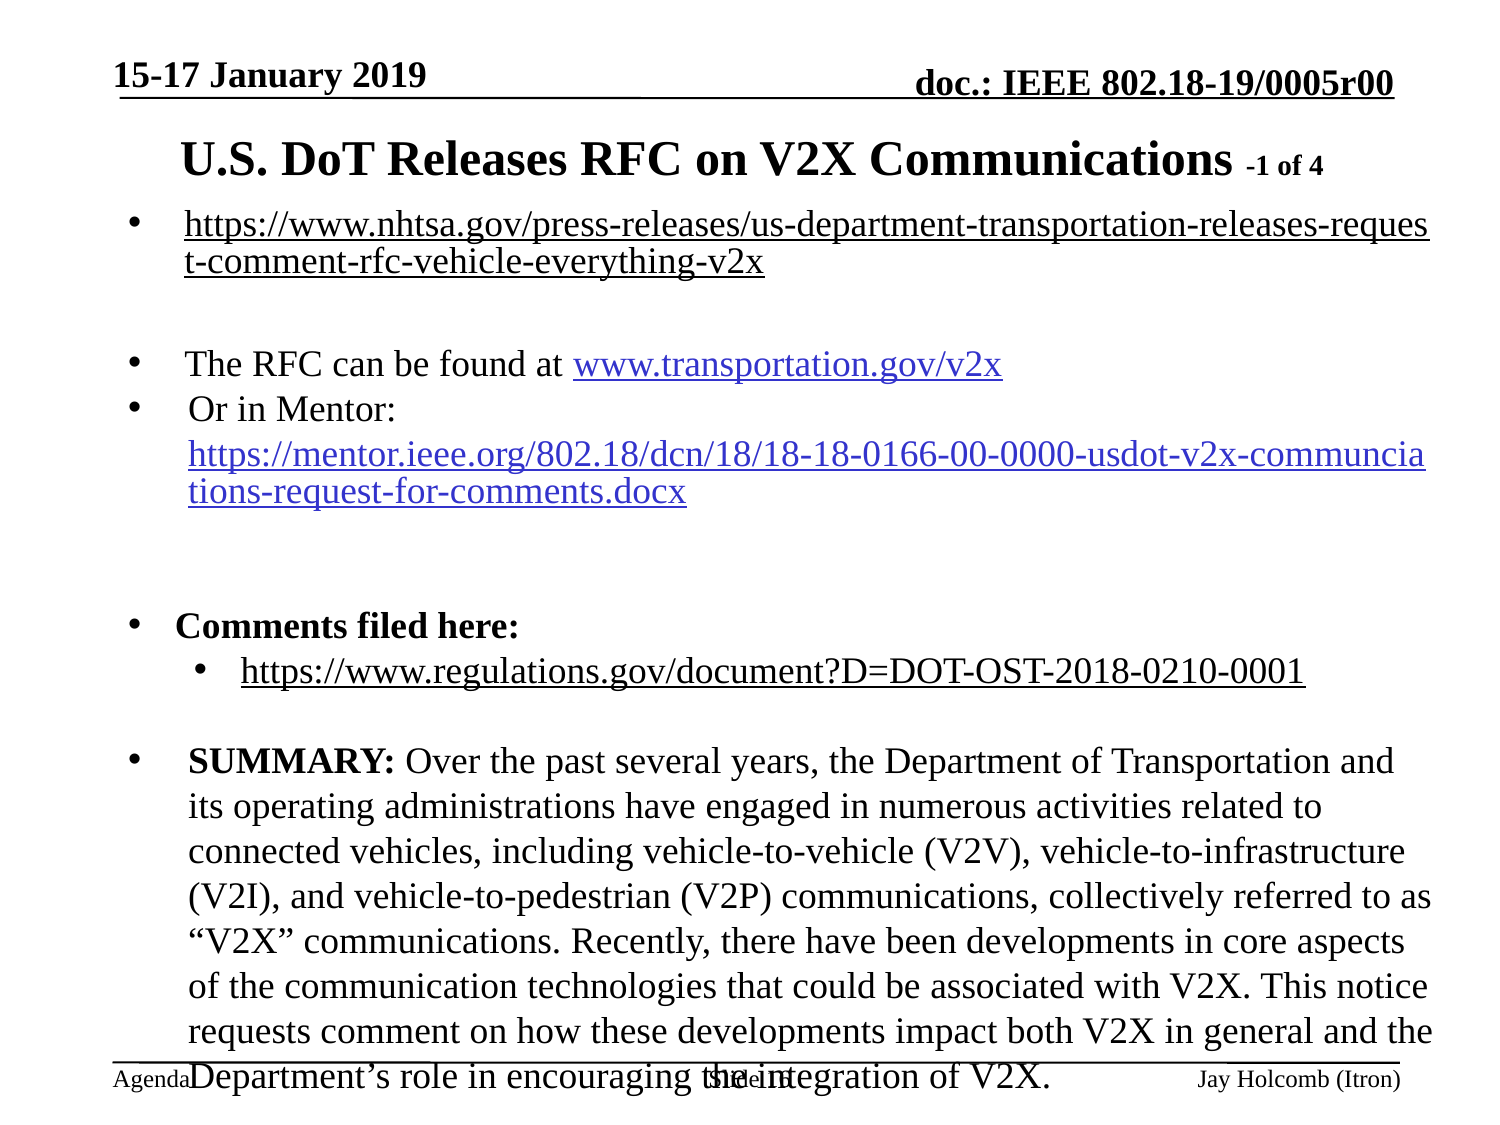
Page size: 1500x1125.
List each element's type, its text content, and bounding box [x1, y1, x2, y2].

title U.S. DoT Releases RFC on V2X Communications -1 of 4 [114, 103, 1390, 191]
list https://www.nhtsa.gov/press-releases/us-department-transportation-releases-request-comment-rfc-vehicle-everything-v2x The RFC can be found at www.transportation.gov/v2x Or in Mentor: https://mentor.ieee.org/802.18/dcn/18/18-18-0166-00-0000-usdot-v2x-communciations-request-for-comments.docx Comments filed here: https://www.regulations.gov/document?D=DOT-OST-2018-0210-0001 SUMMARY: Over the past several years, the Department of Transportation and its operating administrations have engaged in numerous activities related to connected vehicles, including vehicle-to-vehicle (V2V), vehicle-to-infrastructure (V2I), and vehicle-to-pedestrian (V2P) communications, collectively referred to as “V2X” communications. Recently, there have been developments in core aspects of the communication technologies that could be associated with V2X. This notice requests comment on how these developments impact both V2X in general and the Department’s role in encouraging the integration of V2X. [112, 191, 1451, 1022]
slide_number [112, 49, 488, 95]
footer Jay Holcomb (Itron) [878, 1061, 1402, 1093]
slide_number Slide 16 [699, 1061, 800, 1123]
